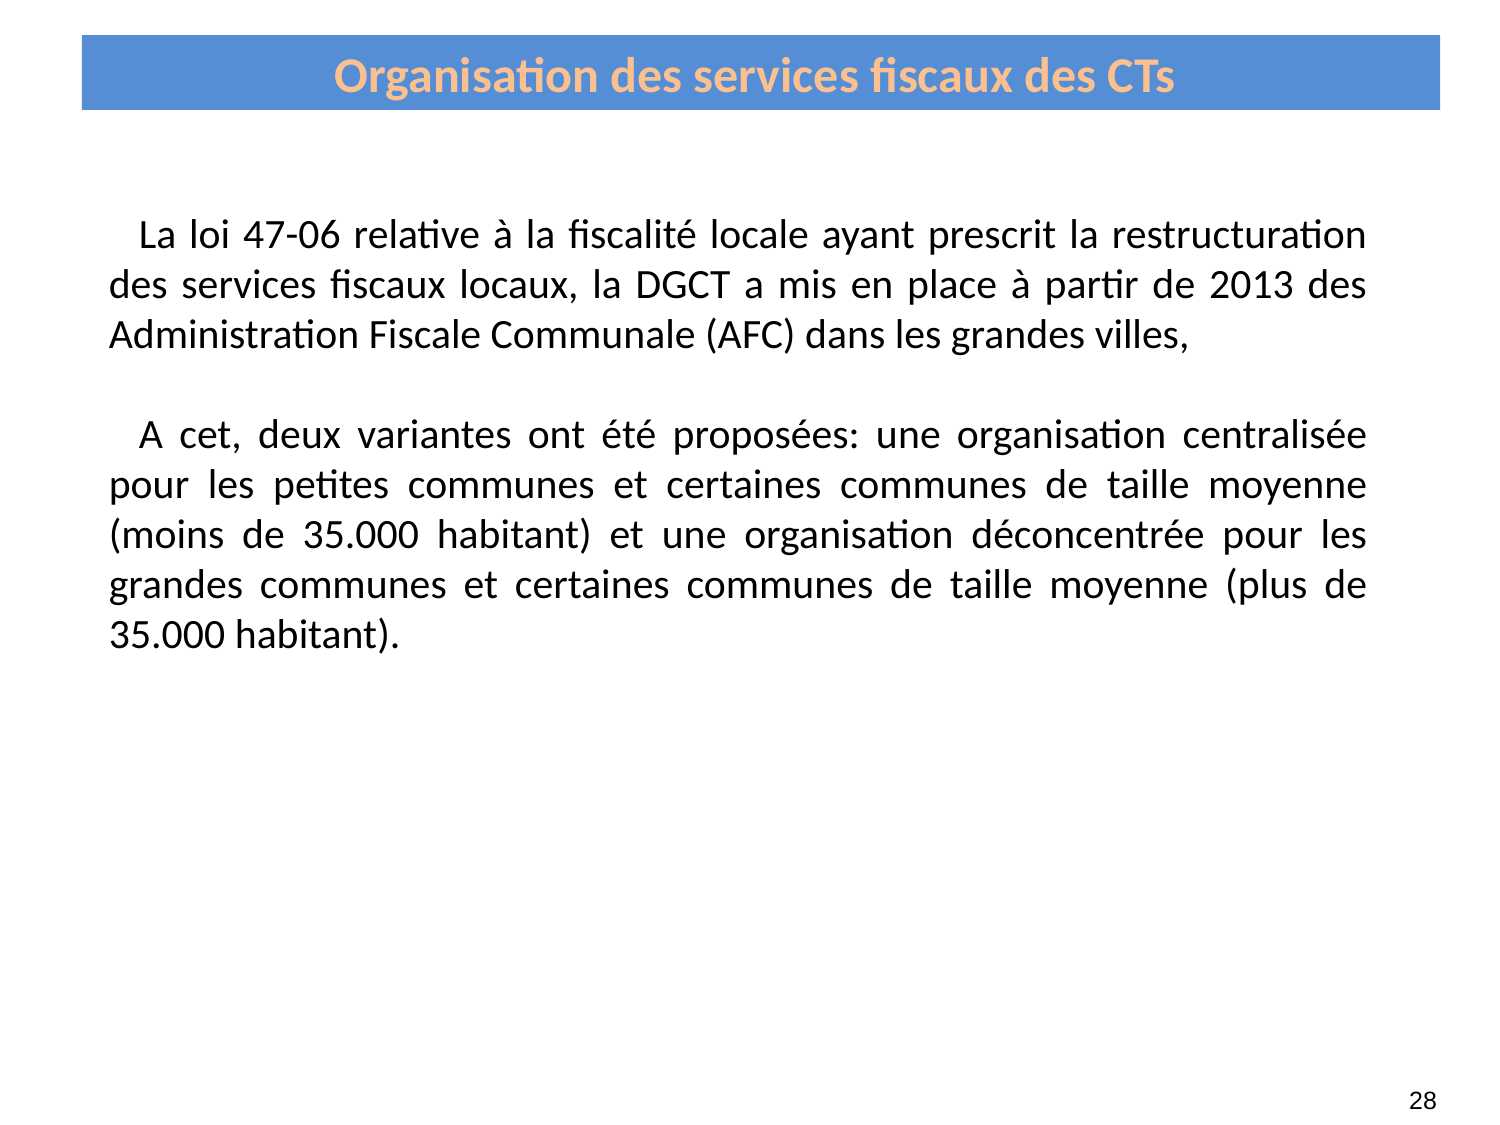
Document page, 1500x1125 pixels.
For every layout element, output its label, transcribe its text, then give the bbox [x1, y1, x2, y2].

text_box La loi 47-06 relative à la fiscalité locale ayant prescrit la restructuration des services fiscaux locaux, la DGCT a mis en place à partir de 2013 des Administration Fiscale Communale (AFC) dans les grandes villes, A cet, deux variantes ont été proposées: une organisation centralisée pour les petites communes et certaines communes de taille moyenne (moins de 35.000 habitant) et une organisation déconcentrée pour les grandes communes et certaines communes de taille moyenne (plus de 35.000 habitant). [93, 199, 1383, 665]
text_box 28 [1387, 1069, 1459, 1125]
text_box Organisation des services fiscaux des CTs [81, 35, 1441, 110]
